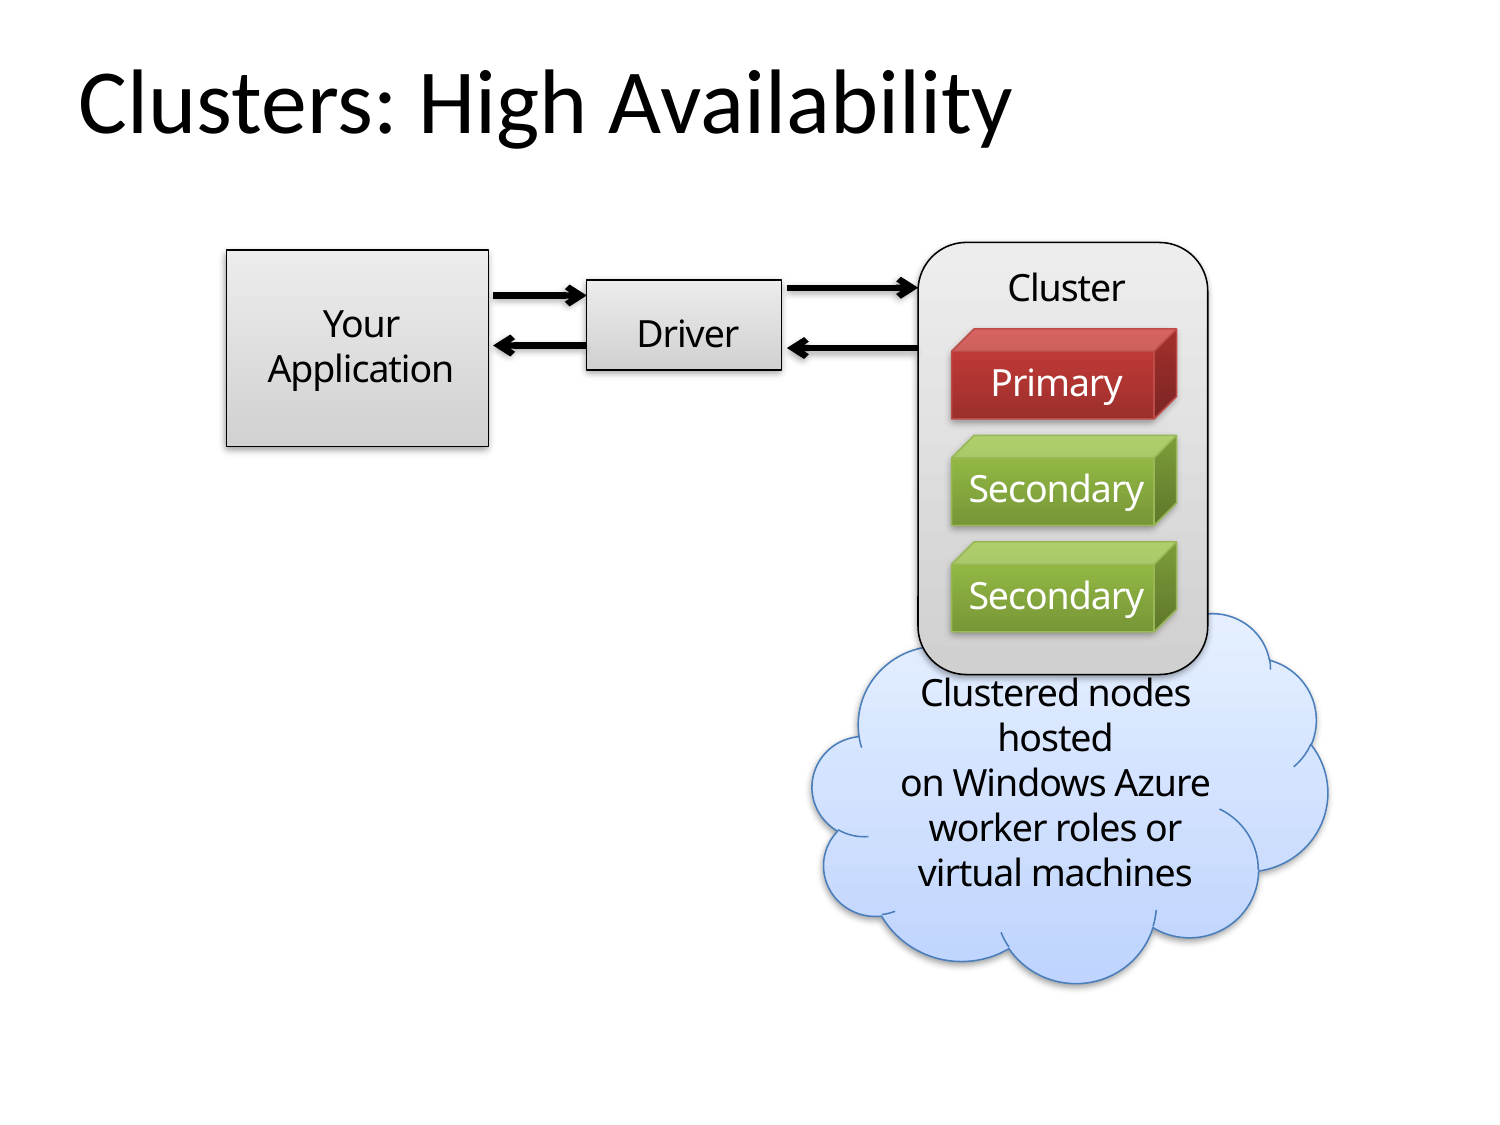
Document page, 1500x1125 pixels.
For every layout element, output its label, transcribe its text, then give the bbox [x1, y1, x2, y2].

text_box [917, 242, 1208, 675]
title Clusters: High Availability [63, 37, 1436, 157]
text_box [492, 295, 587, 346]
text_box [786, 287, 919, 349]
text_box Driver [586, 279, 782, 371]
text_box Clustered nodes hosted on Windows Azure worker roles or virtual machines [811, 612, 1329, 985]
text_box Your Application [226, 249, 489, 447]
